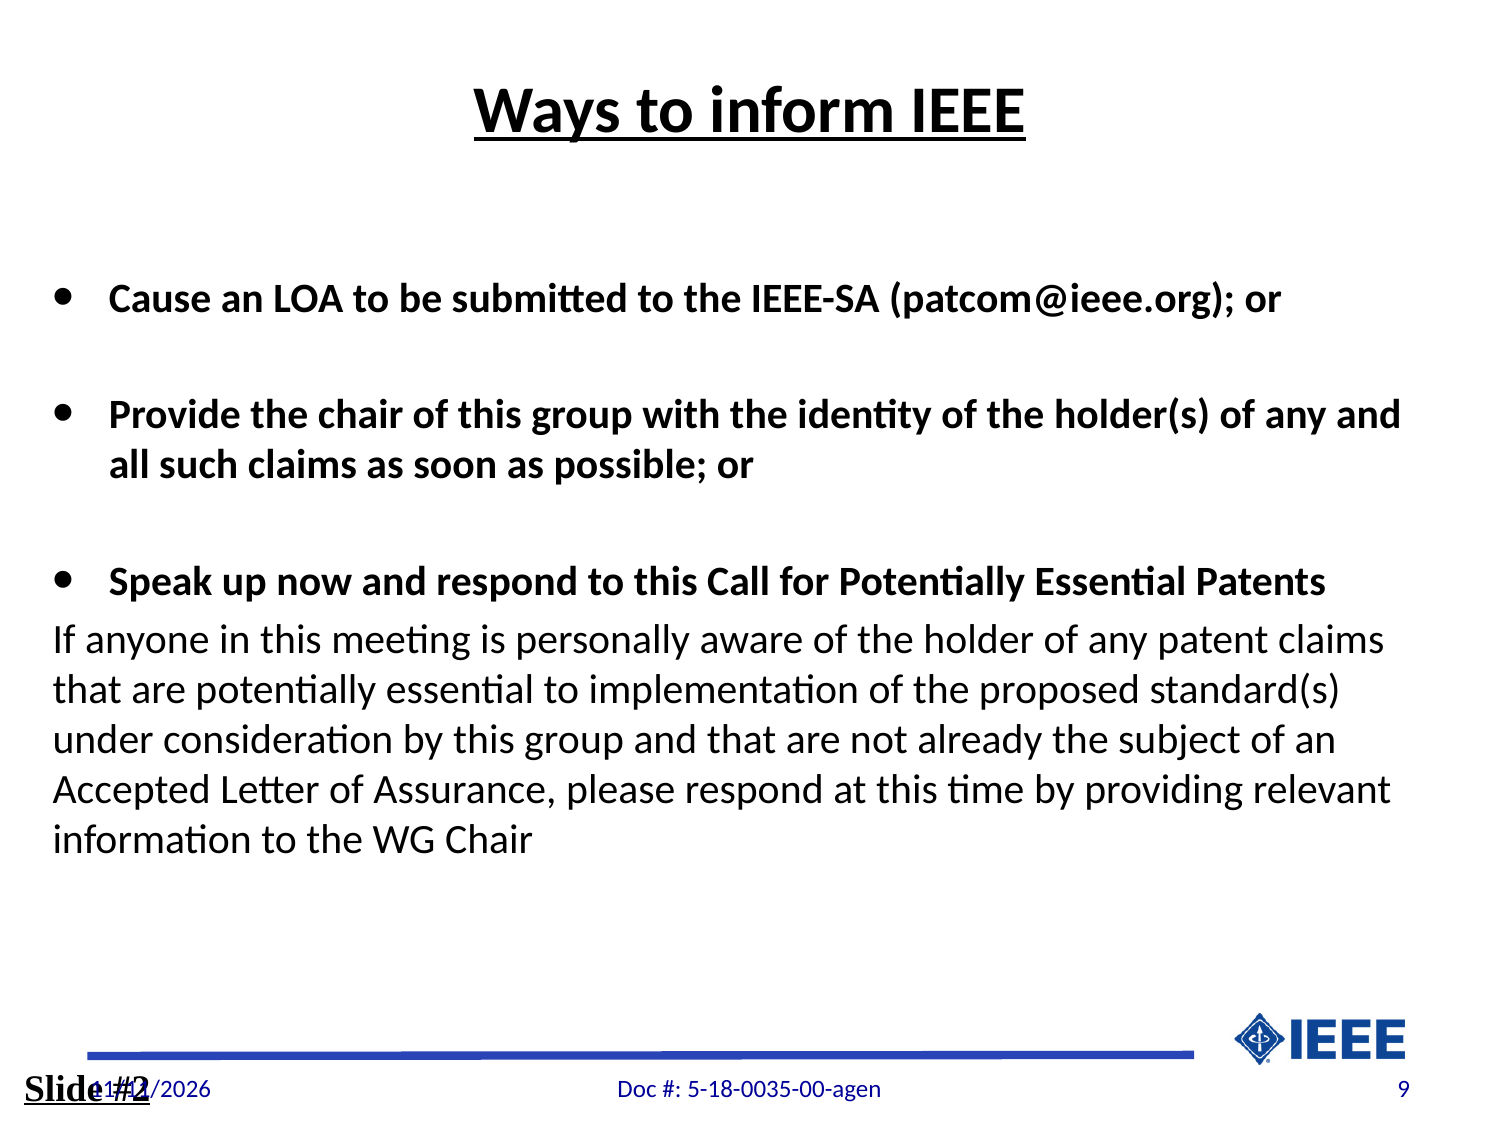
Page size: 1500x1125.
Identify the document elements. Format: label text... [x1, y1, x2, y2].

title Ways to inform IEEE [112, 24, 1388, 188]
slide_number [75, 1057, 425, 1118]
list Cause an LOA to be submitted to the IEEE-SA (patcom@ieee.org); or Provide the chair of this group with the identity of the holder(s) of any and all such claims as soon as possible; or Speak up now and respond to this Call for Potentially Essential Patents If anyone in this meeting is personally aware of the holder of any patent claims that are potentially essential to implementation of the proposed standard(s) under consideration by this group and that are not already the subject of an Accepted Letter of Assurance, please respond at this time by providing relevant information to the WG Chair [37, 263, 1450, 901]
picture [1231, 1011, 1406, 1057]
footer Doc #: 5-18-0035-00-agen [512, 1057, 988, 1118]
slide_number 9 [1074, 1057, 1425, 1118]
text_box Slide #2 [9, 1056, 166, 1116]
